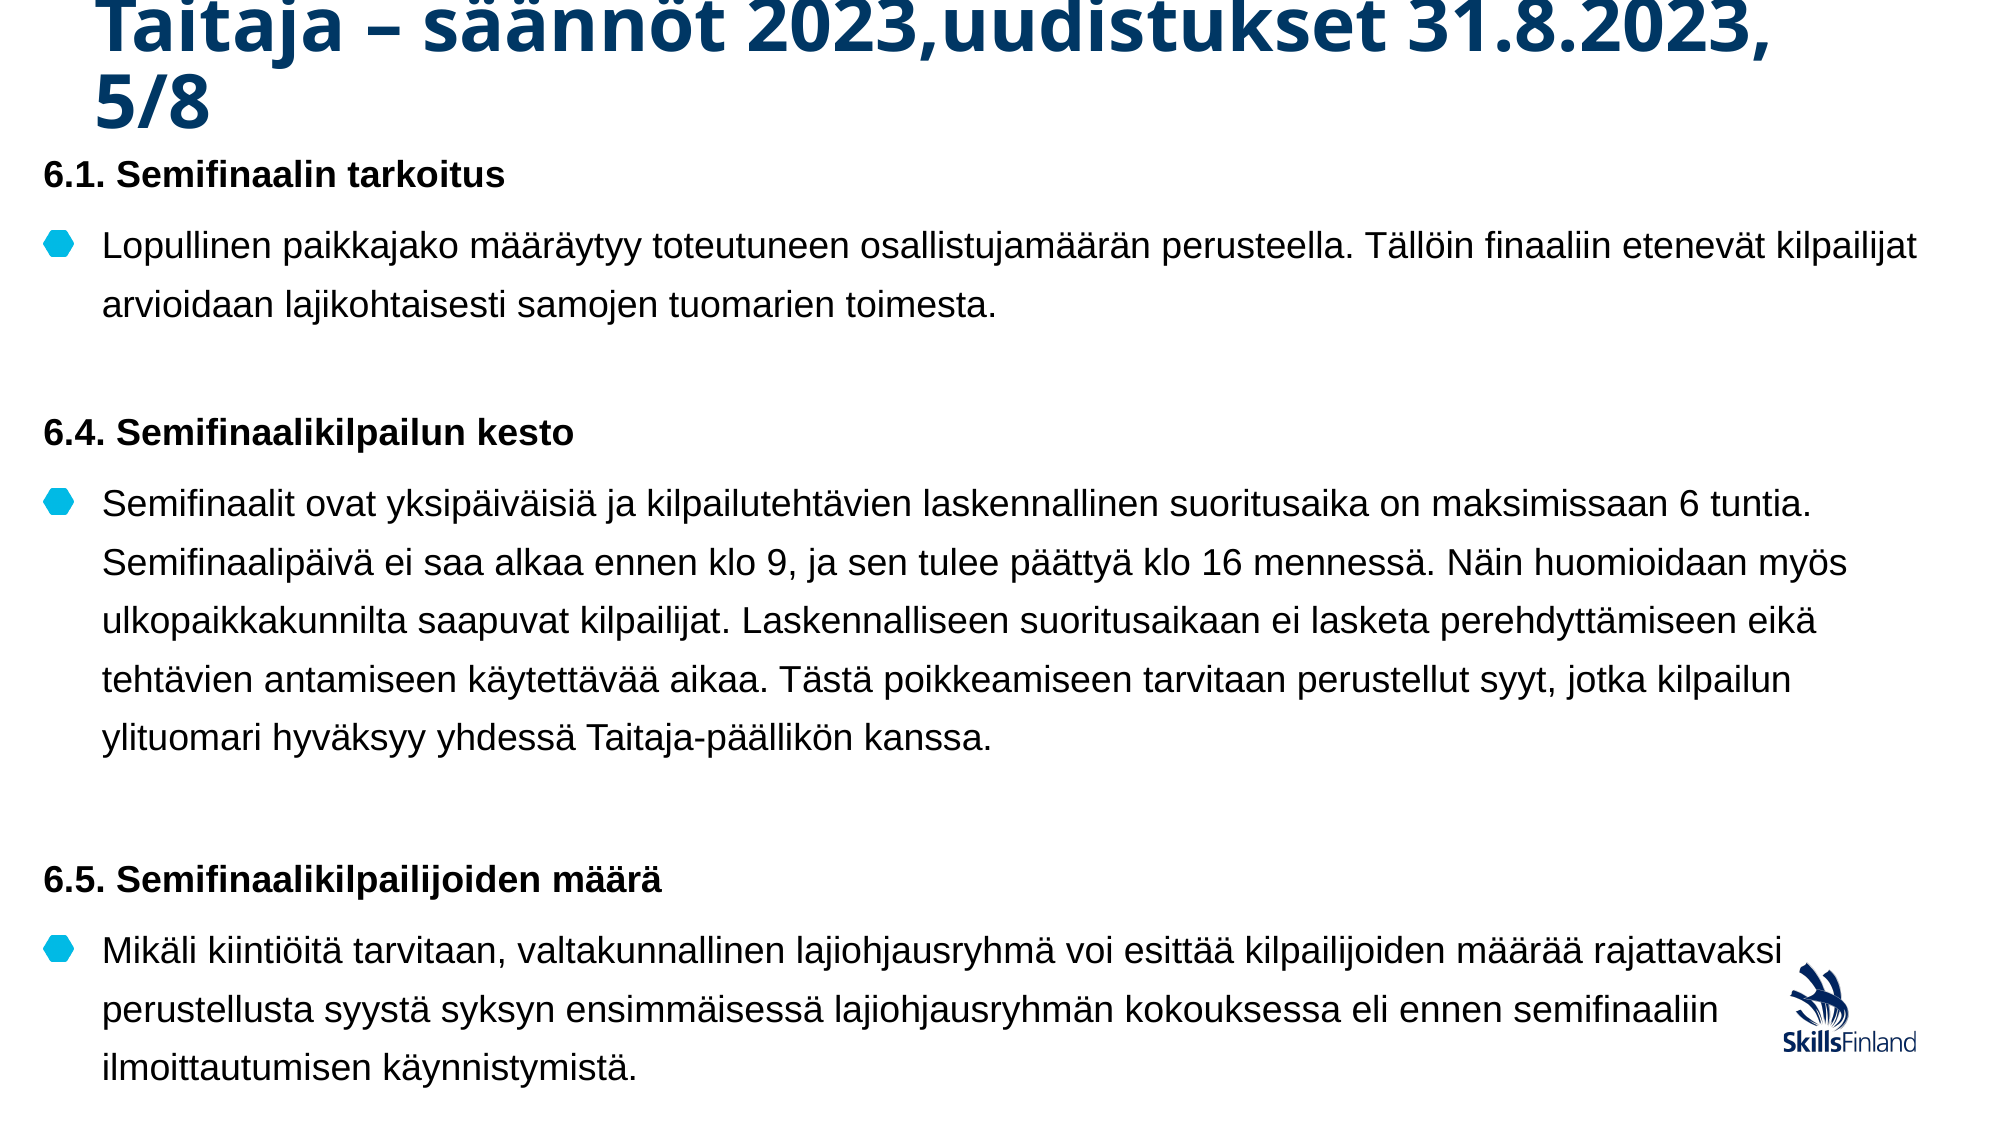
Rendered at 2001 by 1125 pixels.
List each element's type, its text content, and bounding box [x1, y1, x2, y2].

list 6.1. Semifinaalin tarkoitus Lopullinen paikkajako määräytyy toteutuneen osallistujamäärän perusteella. Tällöin finaaliin etenevät kilpailijat arvioidaan lajikohtaisesti samojen tuomarien toimesta. 6.4. Semifinaalikilpailun kesto Semifinaalit ovat yksipäiväisiä ja kilpailutehtävien laskennallinen suoritusaika on maksimissaan 6 tuntia. Semifinaalipäivä ei saa alkaa ennen klo 9, ja sen tulee päättyä klo 16 mennessä. Näin huomioidaan myös ulkopaikkakunnilta saapuvat kilpailijat. Laskennalliseen suoritusaikaan ei lasketa perehdyttämiseen eikä tehtävien antamiseen käytettävää aikaa. Tästä poikkeamiseen tarvitaan perustellut syyt, jotka kilpailun ylituomari hyväksyy yhdessä Taitaja-päällikön kanssa. 6.5. Semifinaalikilpailijoiden määrä Mikäli kiintiöitä tarvitaan, valtakunnallinen lajiohjausryhmä voi esittää kilpailijoiden määrää rajattavaksi perustellusta syystä syksyn ensimmäisessä lajiohjausryhmän kokouksessa eli ennen semifinaaliin ilmoittautumisen käynnistymistä. [43, 143, 1942, 856]
title Taitaja – säännöt 2023,uudistukset 31.8.2023, 5/8 [94, 18, 1908, 143]
picture [43, 935, 49, 945]
picture [43, 952, 49, 962]
picture [68, 488, 74, 498]
picture [43, 247, 49, 257]
picture [68, 230, 74, 240]
picture [68, 505, 74, 515]
picture [68, 952, 74, 962]
picture [43, 488, 49, 498]
picture [68, 935, 74, 945]
picture [68, 247, 74, 257]
picture [43, 505, 49, 515]
picture [43, 230, 49, 240]
